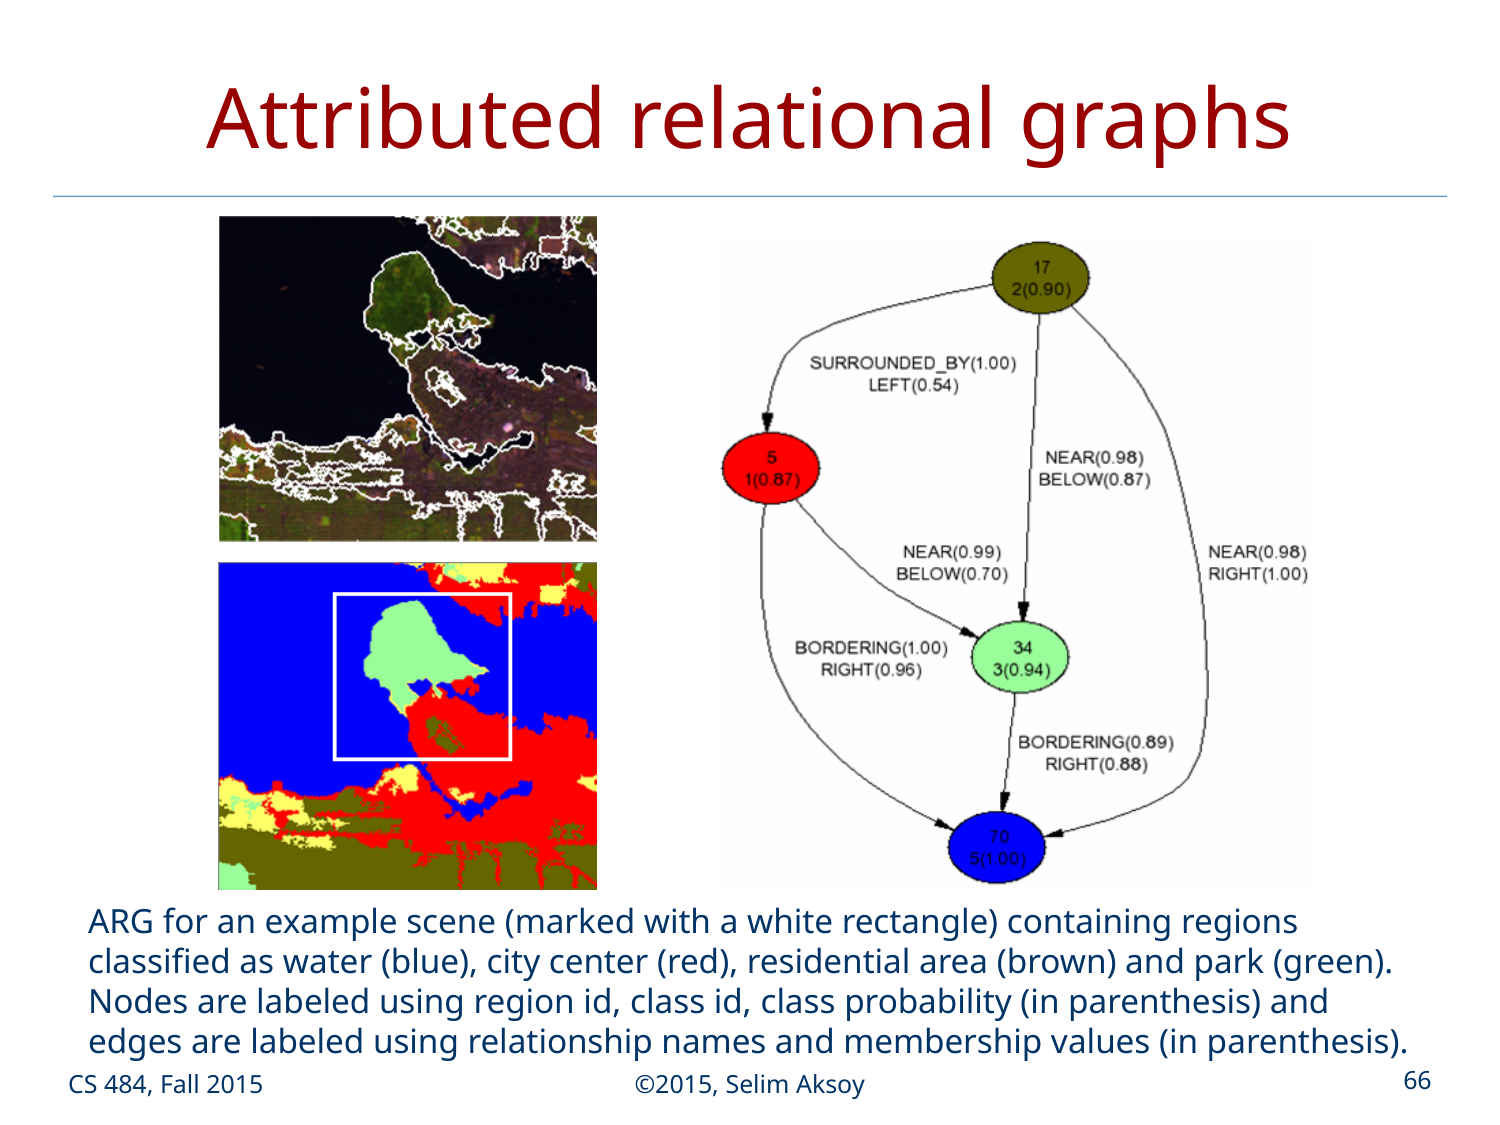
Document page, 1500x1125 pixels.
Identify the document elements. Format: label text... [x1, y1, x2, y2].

footer ©2015, Selim Aksoy [511, 1068, 988, 1107]
title Attributed relational graphs [53, 31, 1447, 173]
slide_number 66 [1134, 1052, 1448, 1107]
text_box ARG for an example scene (marked with a white rectangle) containing regions classified as water (blue), city center (red), residential area (brown) and park (green). Nodes are labeled using region id, class id, class probability (in parenthesis) and edges are labeled using relationship names and membership values (in parenthesis). [73, 893, 1427, 1068]
picture [218, 562, 597, 891]
slide_number CS 484, Fall 2015 [52, 1052, 366, 1107]
picture [714, 235, 1315, 890]
picture [218, 216, 597, 542]
